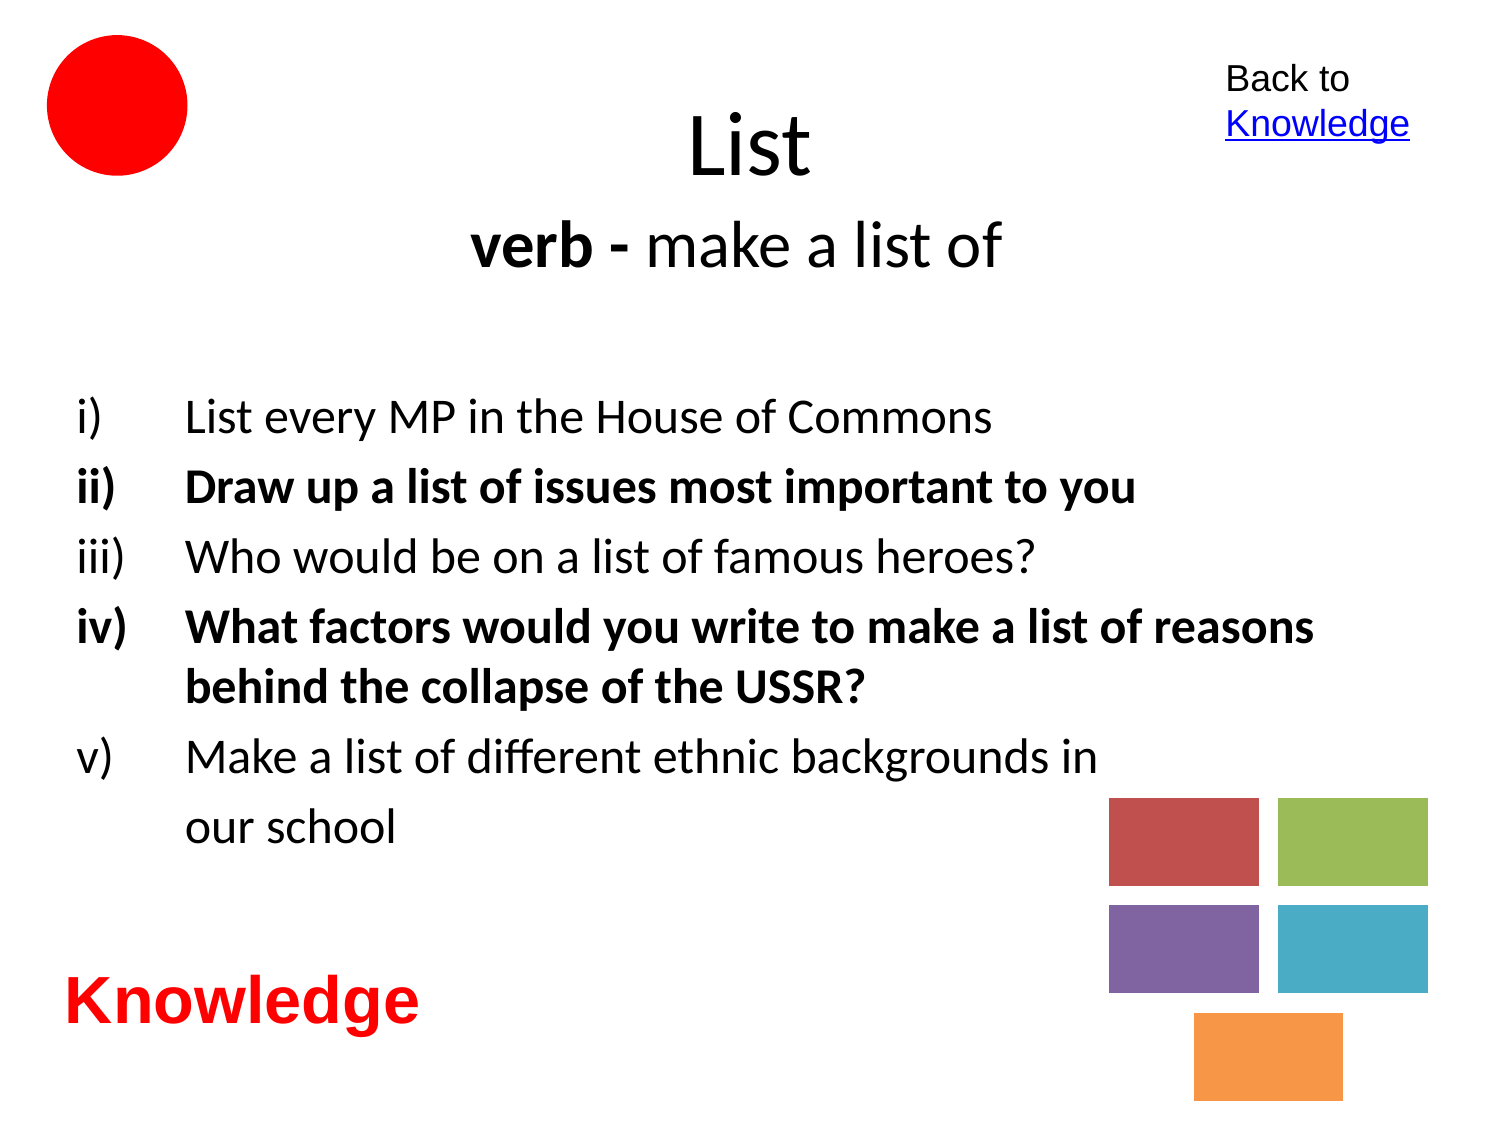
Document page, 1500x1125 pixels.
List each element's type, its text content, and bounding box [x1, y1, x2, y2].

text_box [1034, 795, 1500, 1104]
text_box [44, 32, 190, 178]
text_box Knowledge [46, 949, 439, 1045]
list verb - make a list of List every MP in the House of Commons Draw up a list of issues most important to you Who would be on a list of famous heroes? What factors would you write to make a list of reasons behind the collapse of the USSR? Make a list of different ethnic backgrounds in our school [61, 192, 1412, 936]
text_box Back to Knowledge [1210, 46, 1454, 152]
title List [75, 45, 1425, 233]
